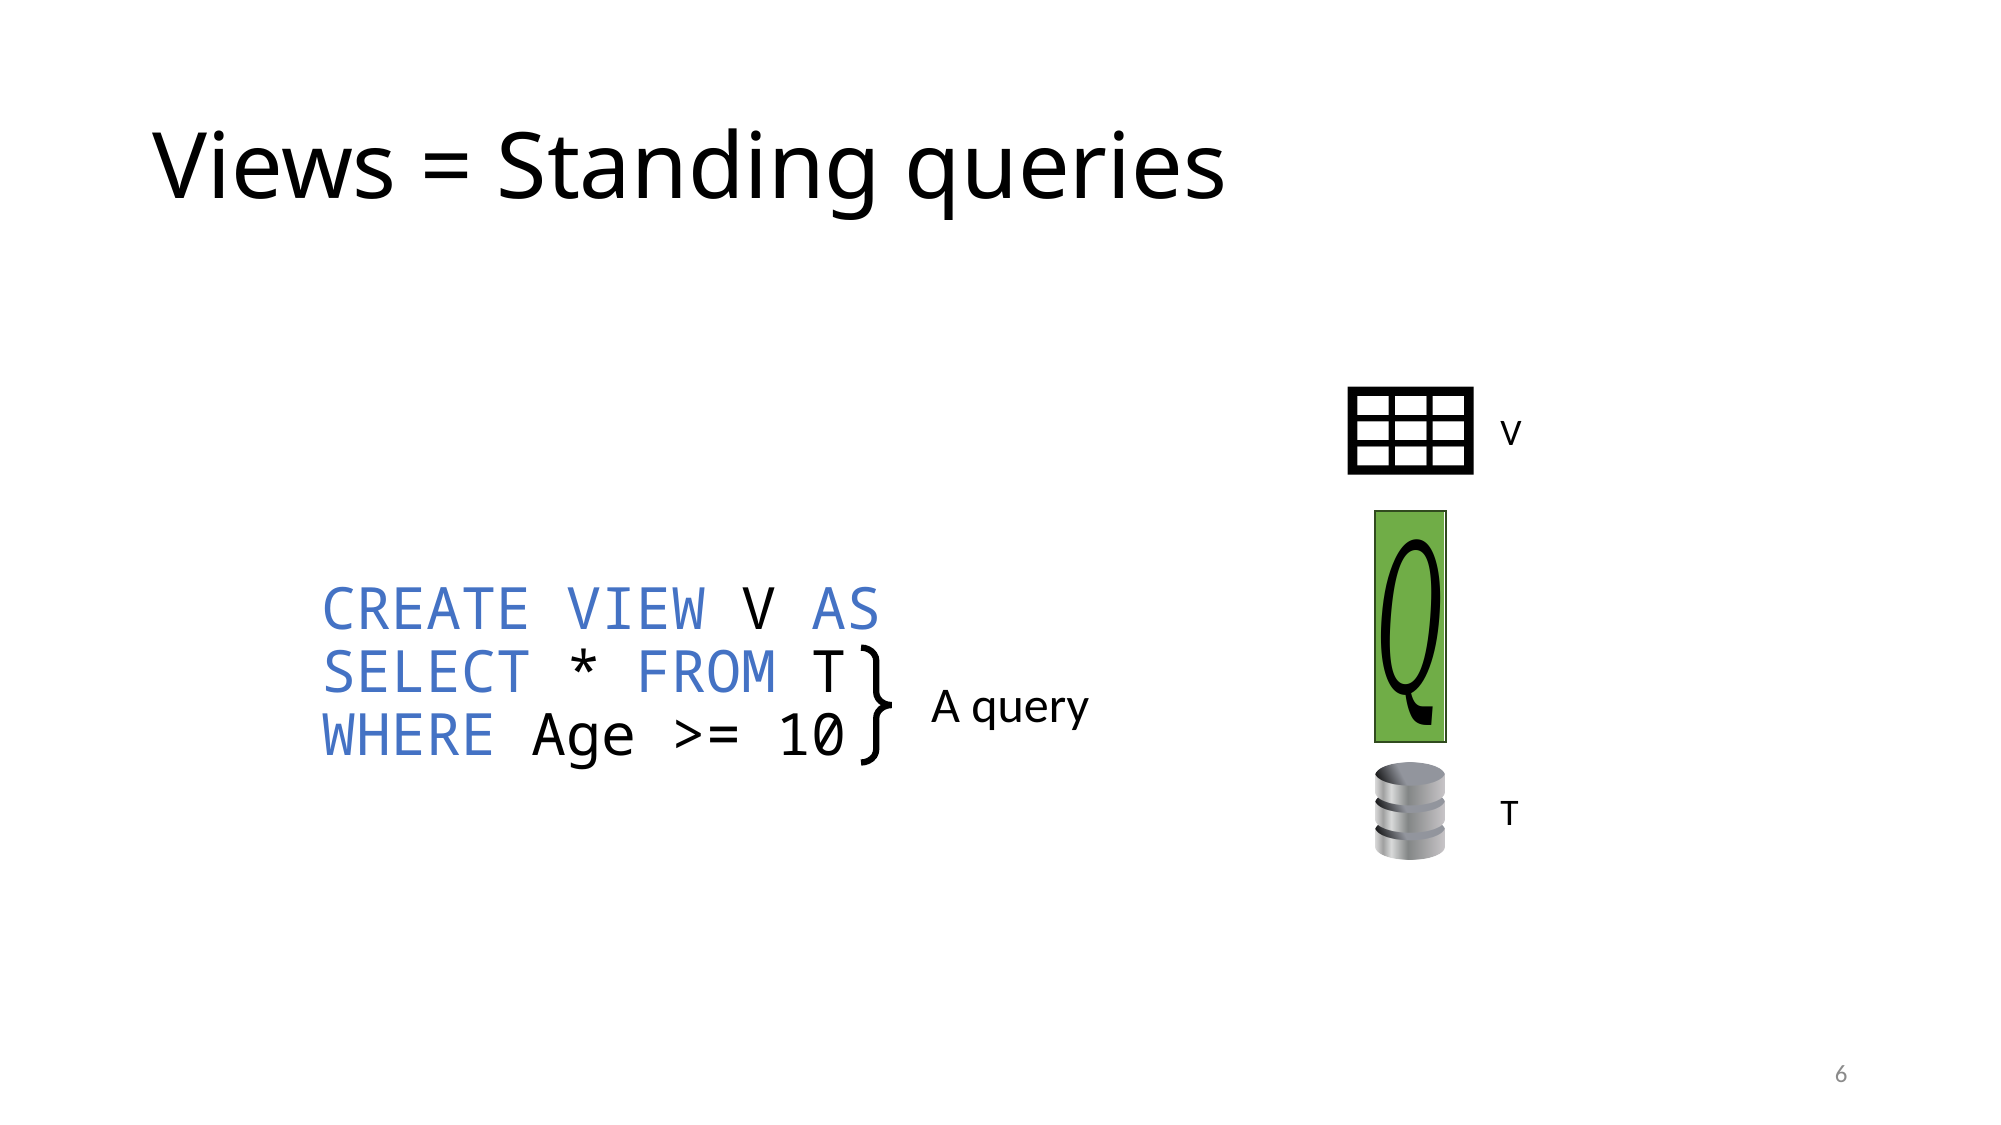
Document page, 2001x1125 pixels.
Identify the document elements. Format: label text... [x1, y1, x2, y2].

picture [1335, 355, 1486, 506]
slide_number 6 [1798, 1042, 1863, 1103]
text_box V [1486, 400, 1537, 461]
title Views = Standing queries [137, 59, 1863, 278]
list CREATE VIEW V AS SELECT * FROM T WHERE Age >= 10 [305, 571, 1863, 1014]
text_box [860, 647, 892, 764]
picture [1375, 762, 1445, 861]
text_box T [1485, 780, 1534, 841]
